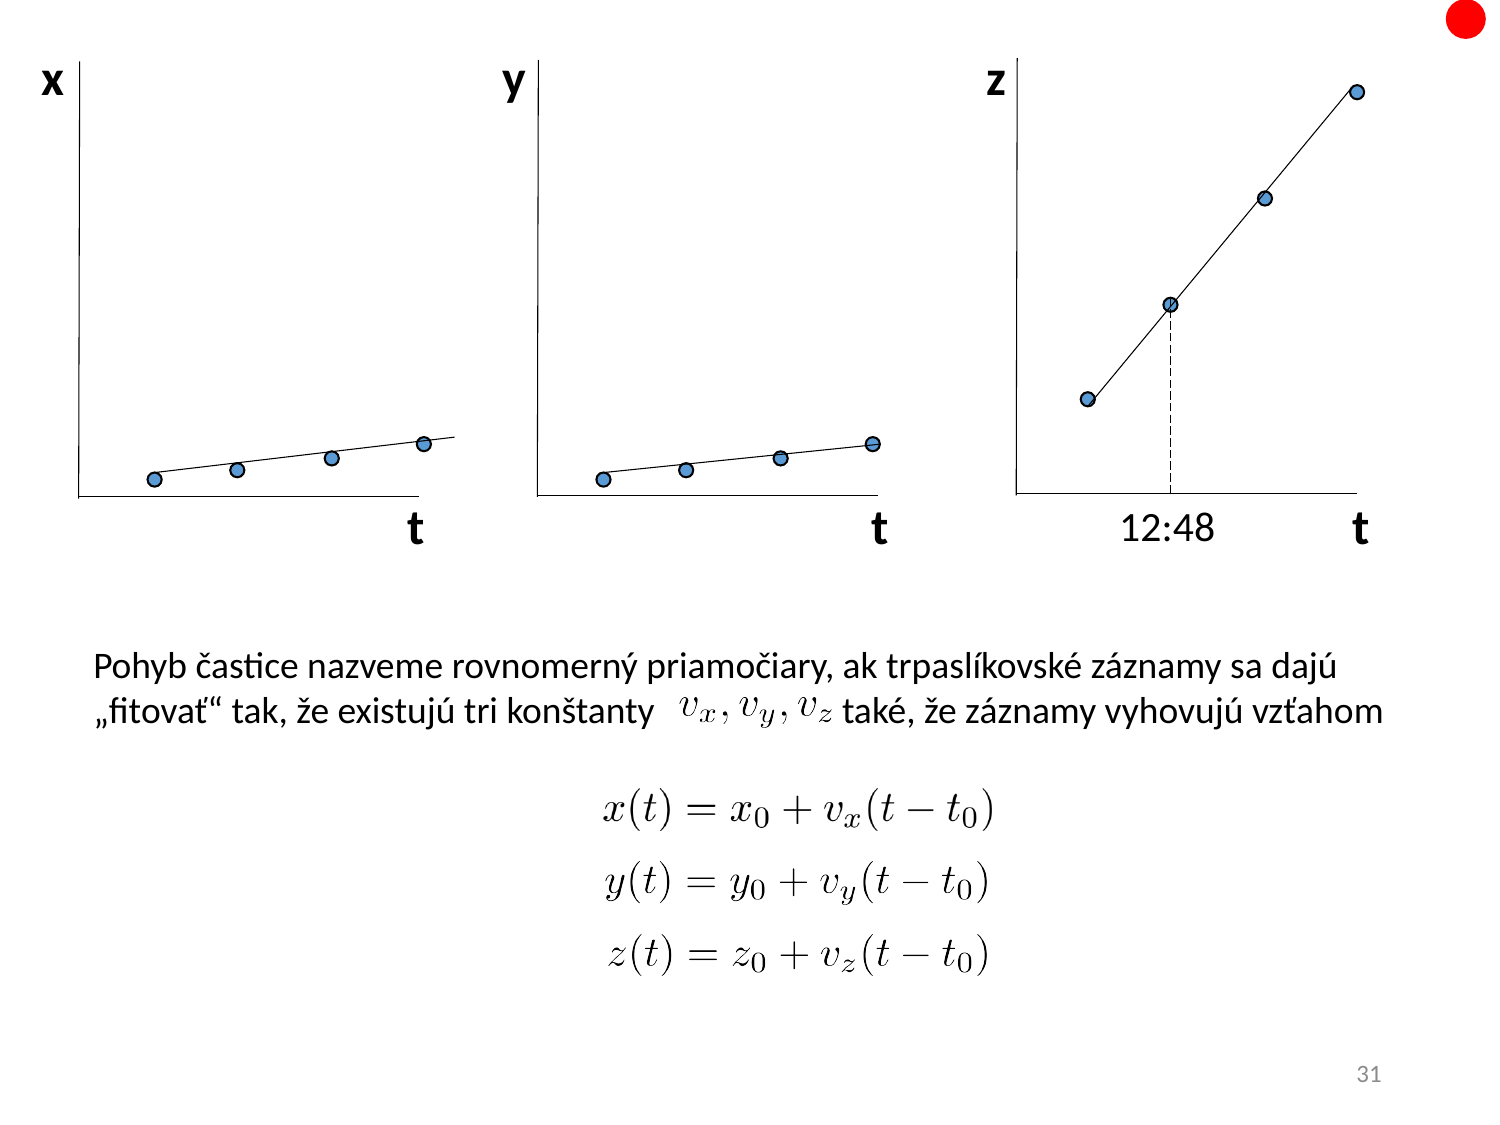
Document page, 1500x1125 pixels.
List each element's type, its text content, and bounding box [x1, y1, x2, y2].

text_box Pohyb častice nazveme rovnomerný priamočiary, ak trpaslíkovské záznamy sa dajú „fitovať“ tak, že existujú tri konštanty také, že záznamy vyhovujú vzťahom [78, 633, 1400, 784]
picture [679, 697, 832, 728]
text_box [603, 444, 880, 473]
picture [604, 861, 987, 906]
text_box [27, 37, 1400, 563]
slide_number 31 [1059, 1042, 1397, 1103]
picture [608, 934, 987, 976]
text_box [154, 437, 455, 473]
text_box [1087, 87, 1353, 407]
text_box [1445, 0, 1486, 39]
picture [603, 788, 992, 831]
